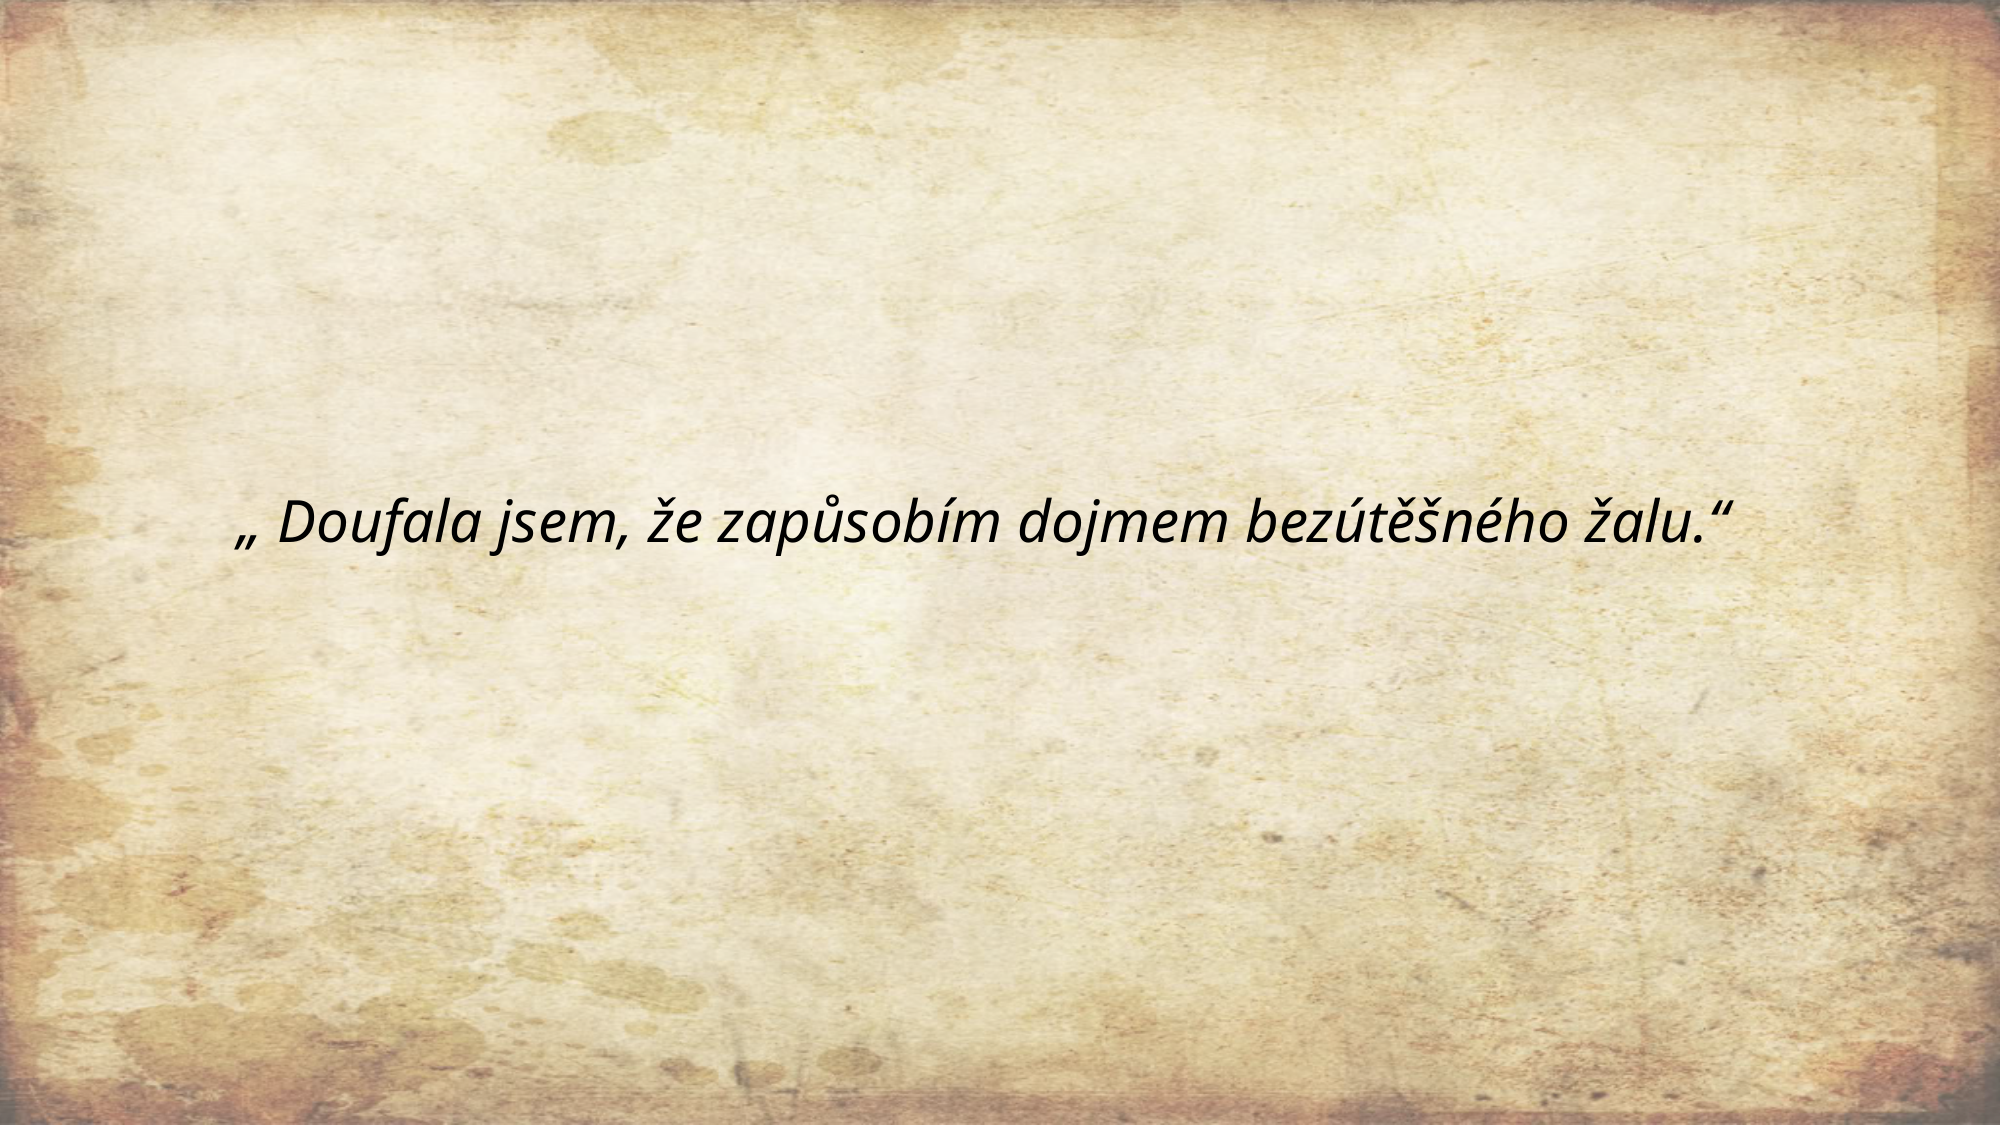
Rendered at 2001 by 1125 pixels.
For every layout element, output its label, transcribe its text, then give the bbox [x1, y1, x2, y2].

list „ Doufala jsem, že zapůsobím dojmem bezútěšného žalu.“ [78, 217, 1889, 821]
